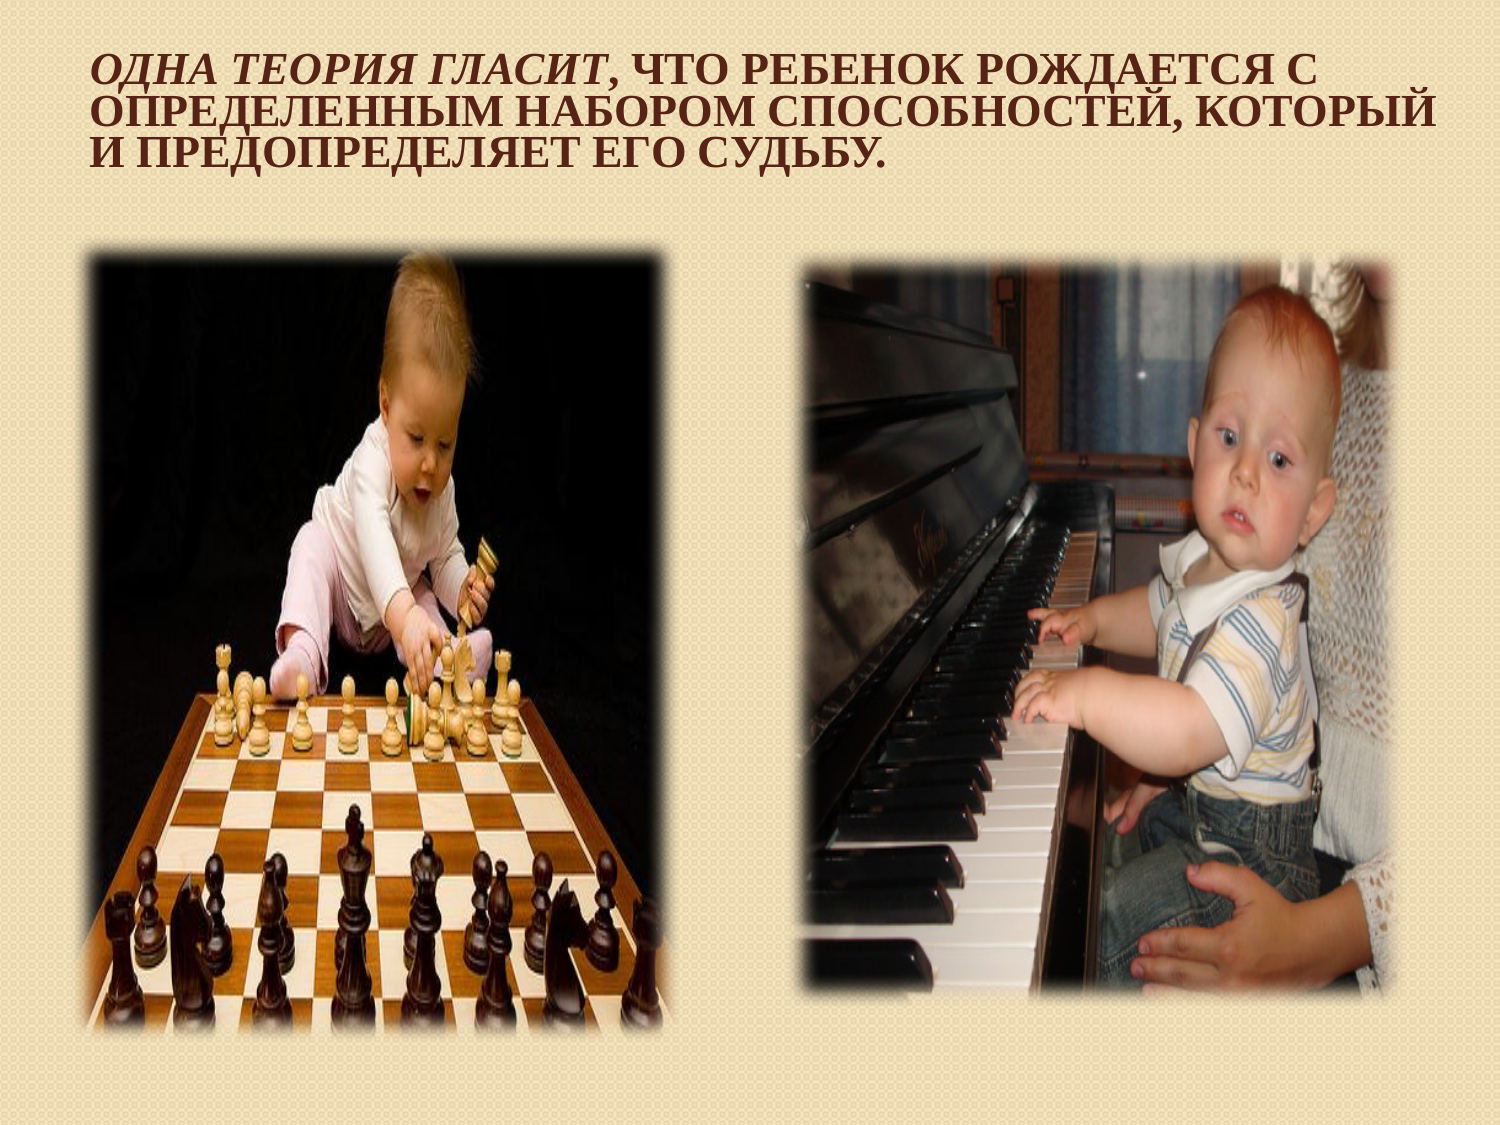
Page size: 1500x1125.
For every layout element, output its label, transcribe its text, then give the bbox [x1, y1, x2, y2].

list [70, 234, 680, 1044]
picture [784, 245, 1407, 1009]
title Одна теория гласит, что ребенок рождается с определенным набором способностей, который и предопределяет его судьбу. [75, 35, 1477, 227]
